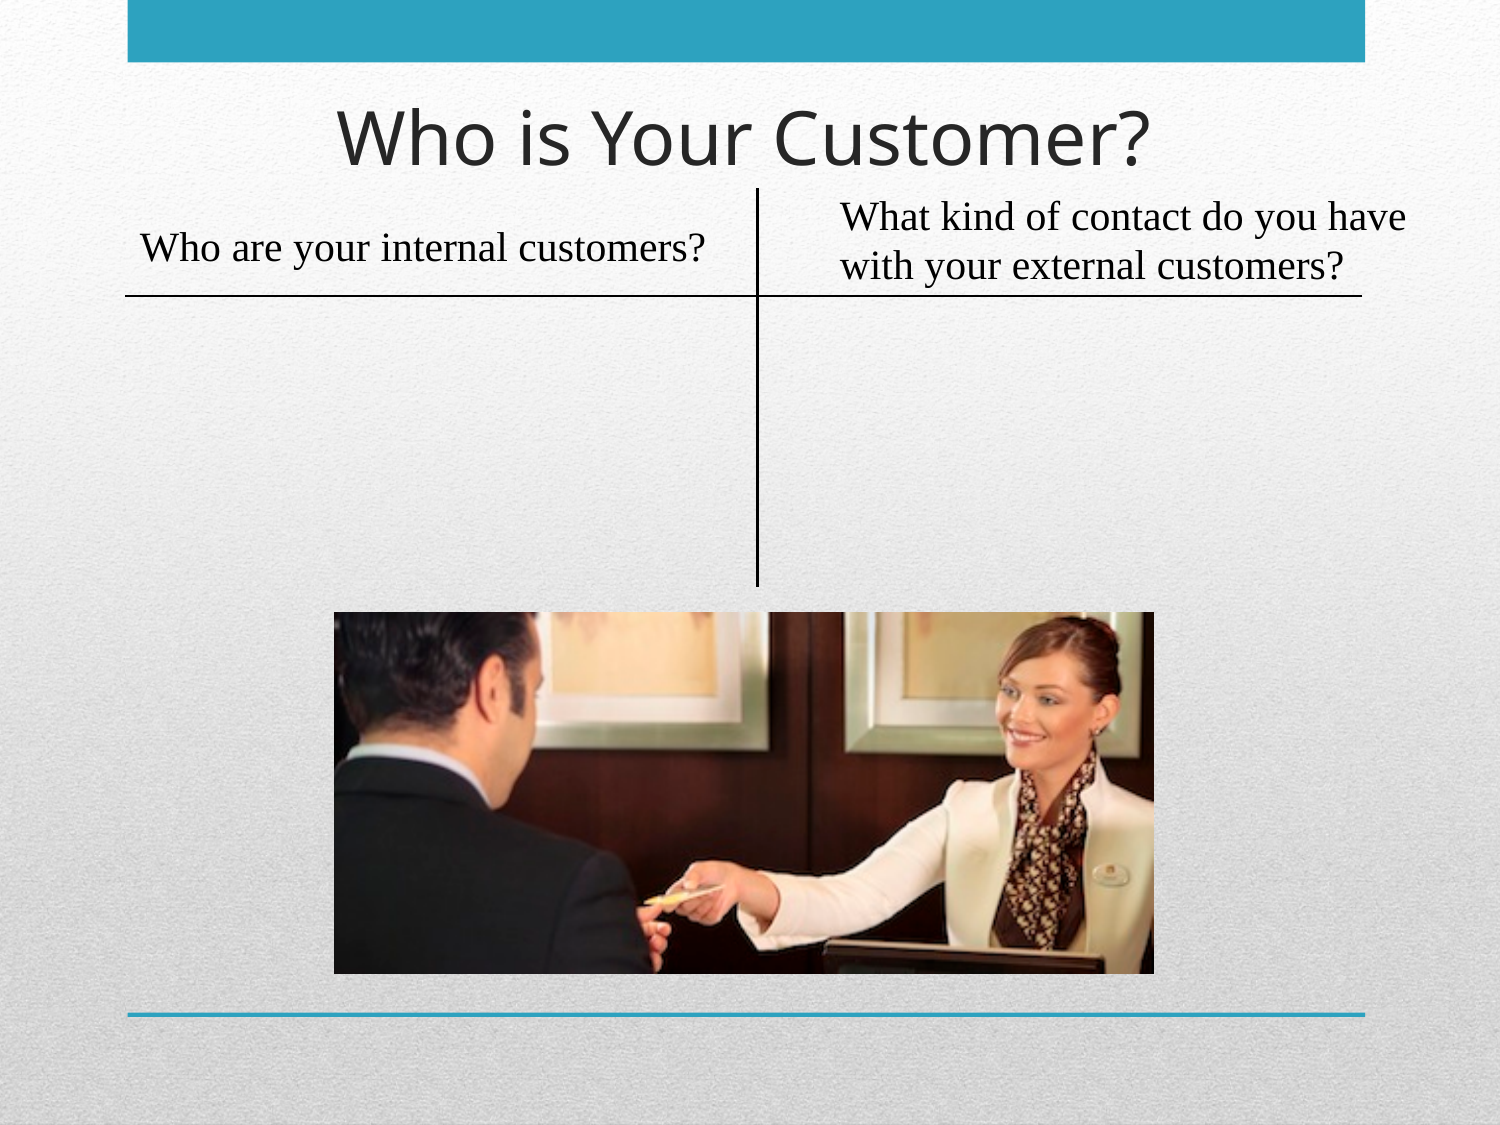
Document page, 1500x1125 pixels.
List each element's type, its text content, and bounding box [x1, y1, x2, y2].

picture [333, 611, 1154, 975]
text_box What kind of contact do you have with your external customers? [824, 180, 1425, 296]
text_box Who is Your Customer? [125, 62, 1363, 189]
text_box Who are your internal customers? [124, 212, 725, 278]
